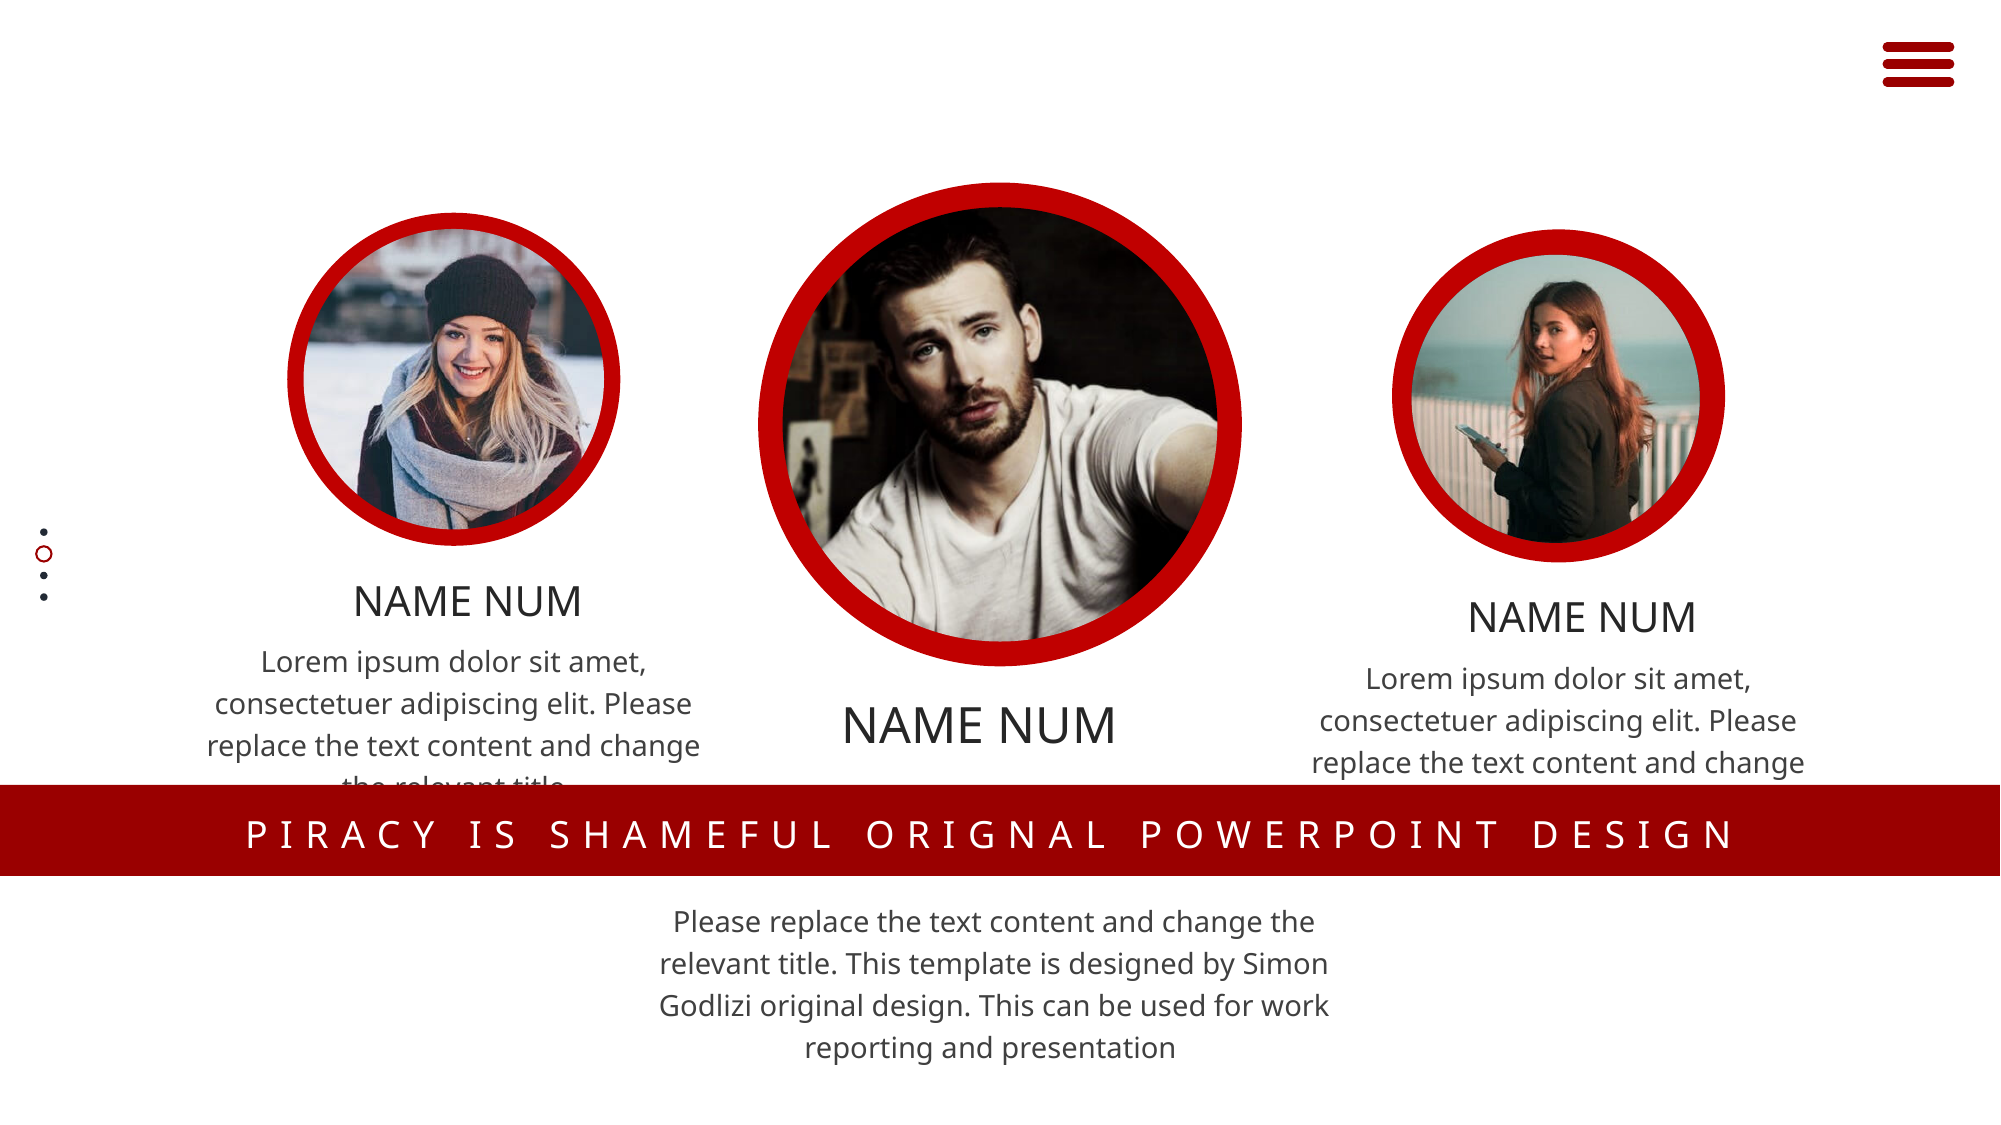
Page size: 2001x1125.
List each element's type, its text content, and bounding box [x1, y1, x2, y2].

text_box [181, 212, 726, 772]
text_box PIRACY IS SHAMEFUL ORIGNAL POWERPOINT DESIGN [21, 804, 610, 864]
text_box [0, 784, 610, 877]
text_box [610, 182, 1379, 1032]
text_box PIRACY IS SHAMEFUL ORIGNAL POWERPOINT DESIGN [1379, 804, 1978, 864]
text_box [36, 528, 52, 601]
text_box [1286, 229, 1831, 789]
text_box [1379, 784, 2000, 877]
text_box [1887, 46, 1950, 83]
